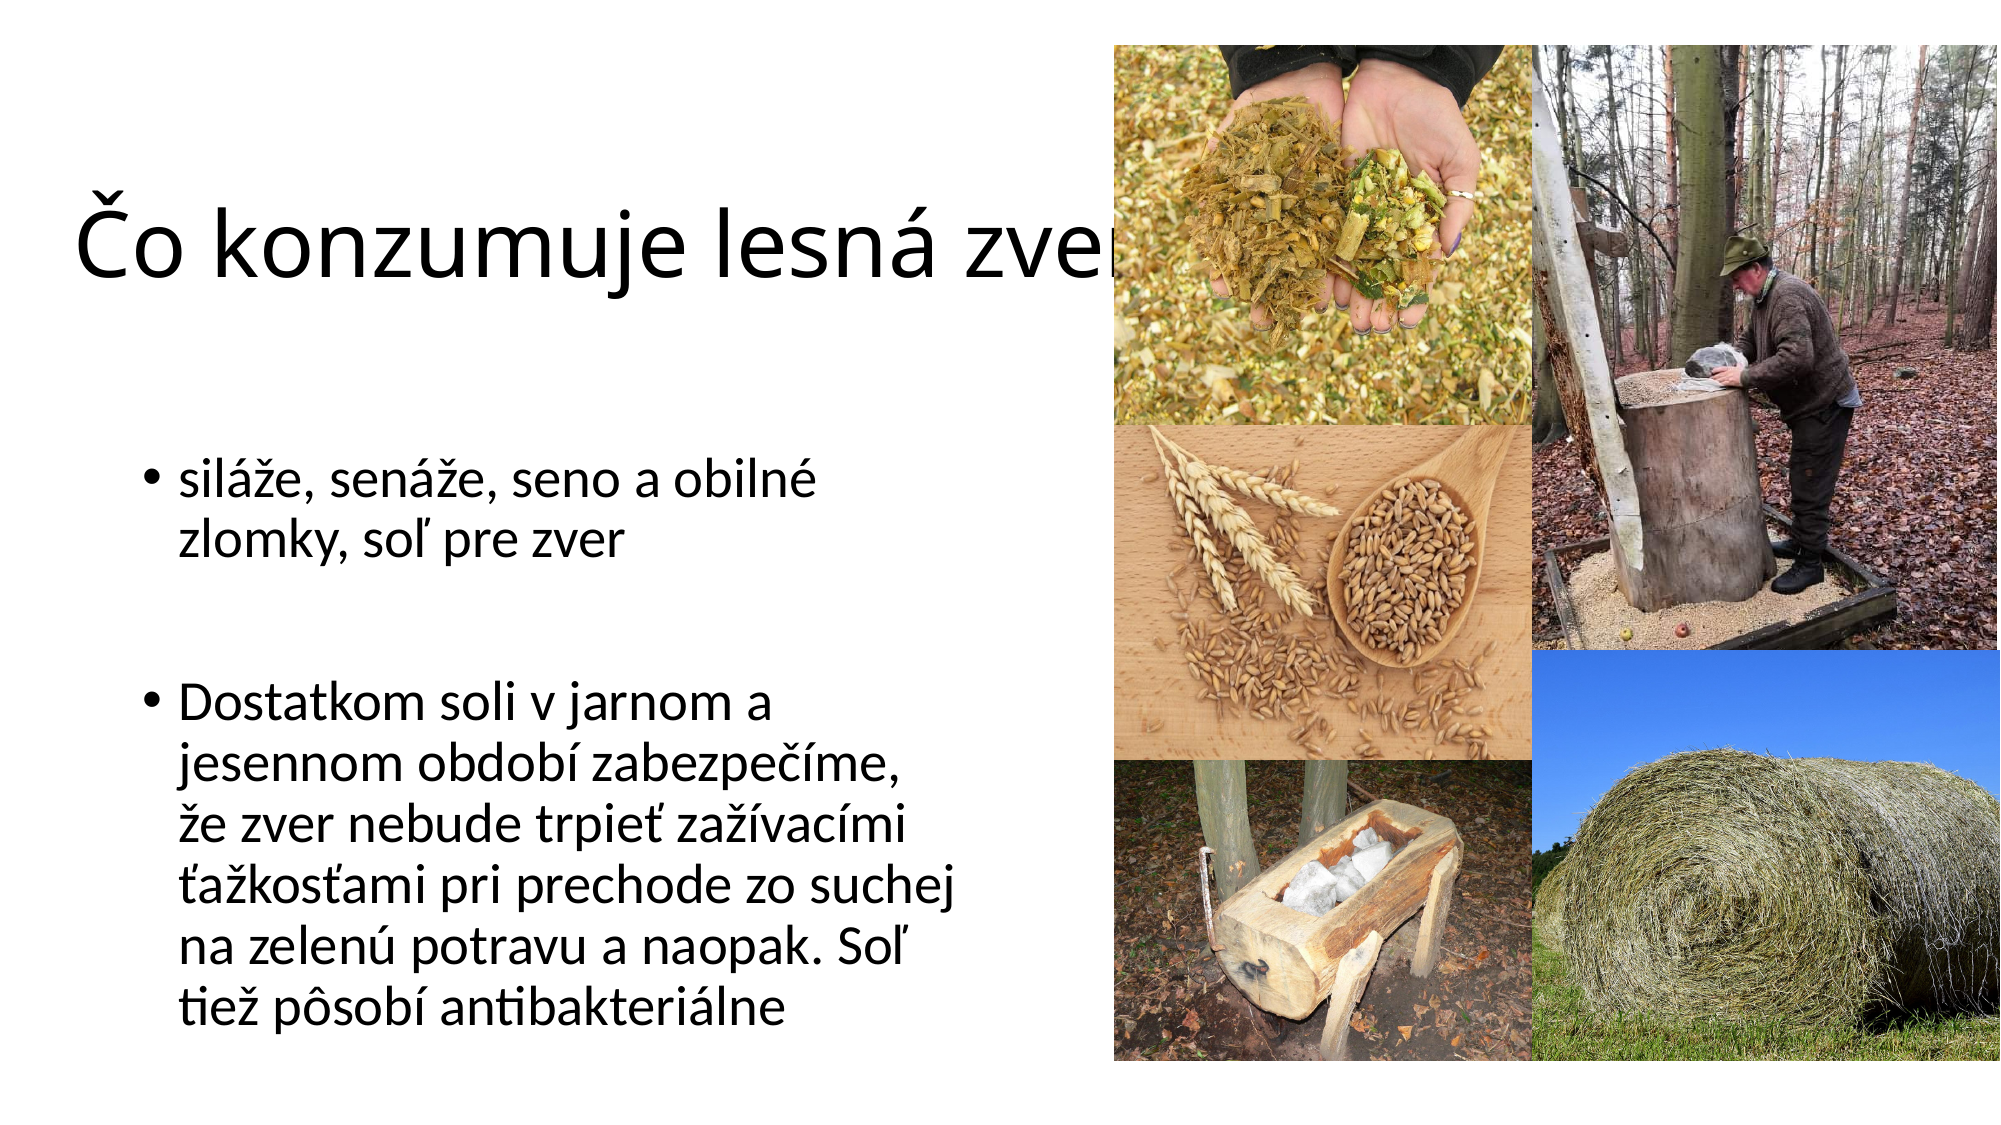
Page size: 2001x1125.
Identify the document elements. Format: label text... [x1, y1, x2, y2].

list siláže, senáže, seno a obilné zlomky, soľ pre zver Dostatkom soli v jarnom a jesennom období zabezpečíme, že zver nebude trpieť zažívacími ťažkosťami pri prechode zo suchej na zelenú potravu a naopak. Soľ tiež pôsobí antibakteriálne [127, 440, 978, 1125]
picture [1114, 45, 2000, 1061]
title Čo konzumuje lesná zver ? [58, 139, 1114, 357]
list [1532, 45, 1997, 650]
